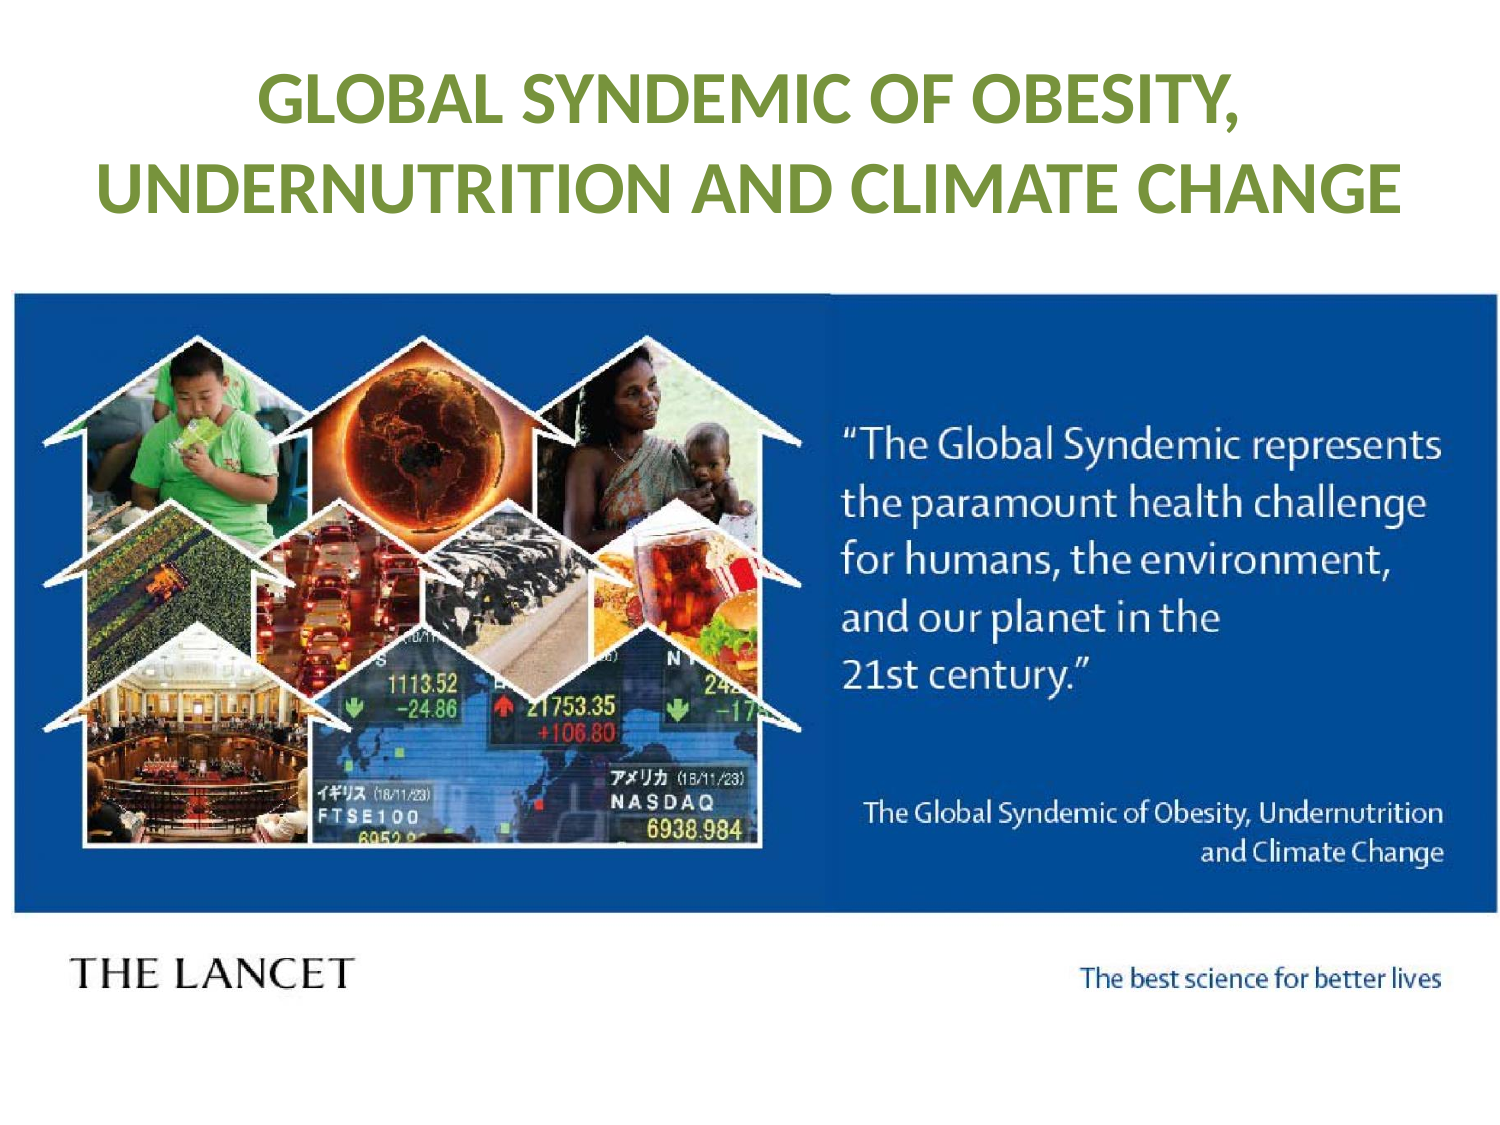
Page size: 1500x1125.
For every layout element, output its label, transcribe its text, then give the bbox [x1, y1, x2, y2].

title GLOBAL SYNDEMIC OF OBESITY, UNDERNUTRITION AND CLIMATE CHANGE [0, 45, 1500, 233]
picture [11, 290, 1500, 1036]
